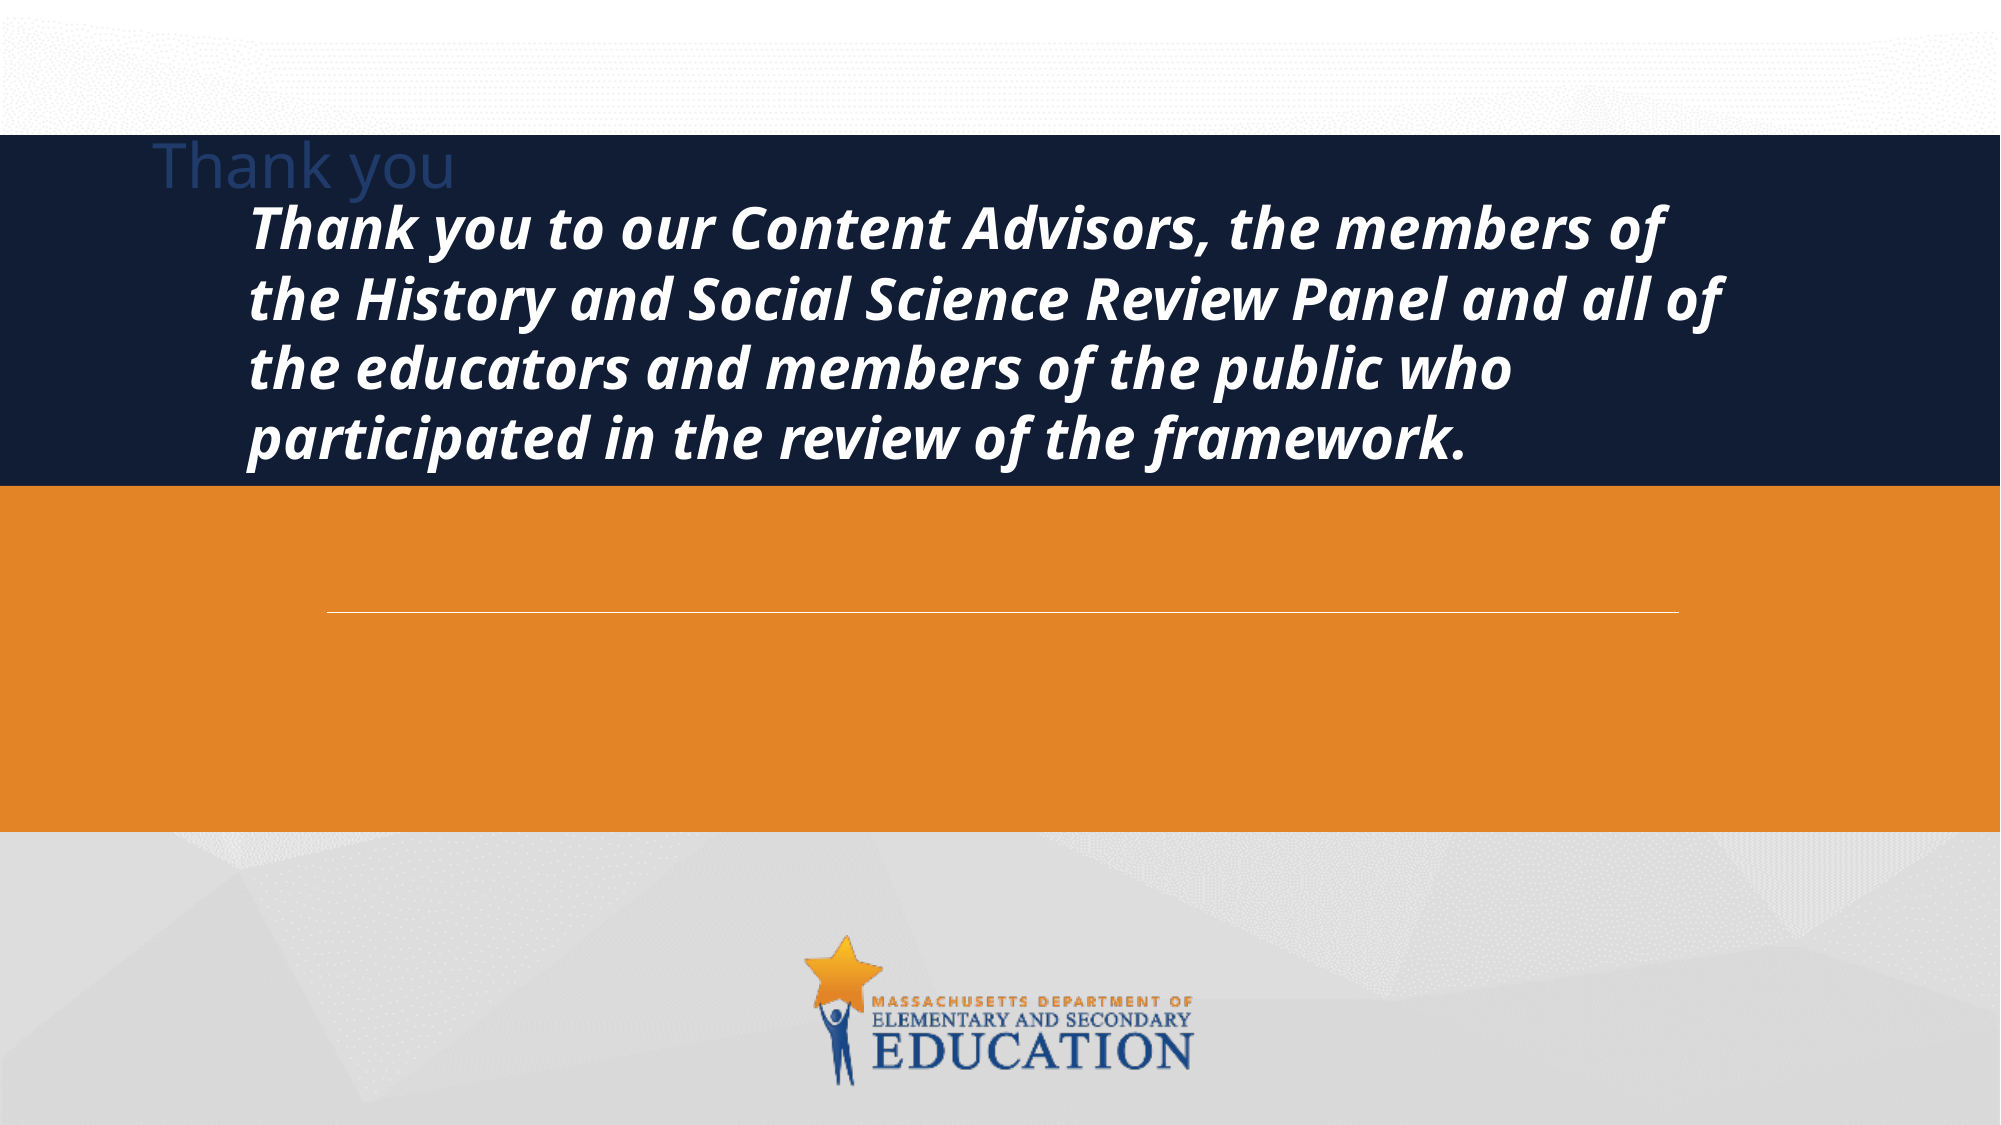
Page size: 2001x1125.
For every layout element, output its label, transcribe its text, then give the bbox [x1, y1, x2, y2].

title Thank you [137, 59, 1863, 278]
picture [0, 0, 2001, 1125]
text_box Thank you to our Content Advisors, the members of the History and Social Science Review Panel and all of the educators and members of the public who participated in the review of the framework. [234, 278, 1782, 549]
